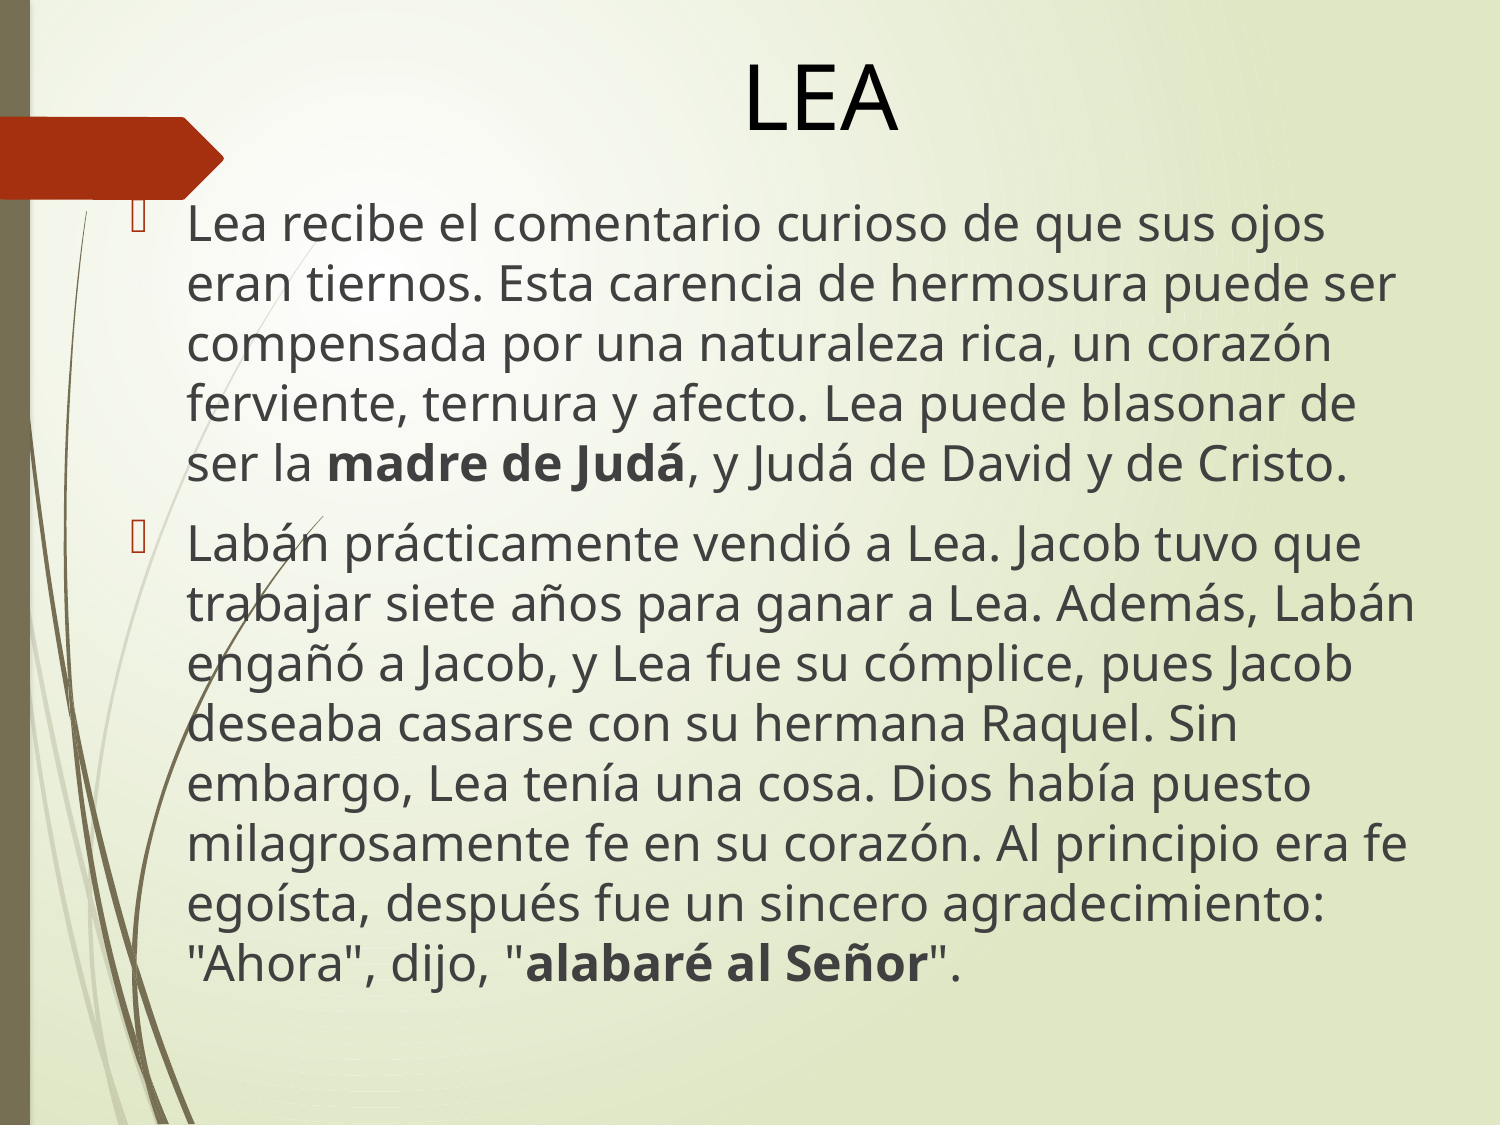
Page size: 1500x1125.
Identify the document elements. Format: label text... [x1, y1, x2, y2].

title LEA [210, 31, 1431, 183]
list Lea recibe el comentario curioso de que sus ojos eran tiernos. Esta carencia de hermosura puede ser compensada por una naturaleza rica, un corazón ferviente, ternura y afecto. Lea puede blasonar de ser la madre de Judá, y Judá de David y de Cristo. Labán prácticamente vendió a Lea. Jacob tuvo que trabajar siete años para ganar a Lea. Además, Labán engañó a Jacob, y Lea fue su cómplice, pues Jacob deseaba casarse con su hermana Raquel. Sin embargo, Lea tenía una cosa. Dios había puesto milagrosamente fe en su corazón. Al principio era fe egoísta, después fue un sincero agradecimiento: "Ahora", dijo, "alabaré al Señor". [115, 183, 1455, 1077]
